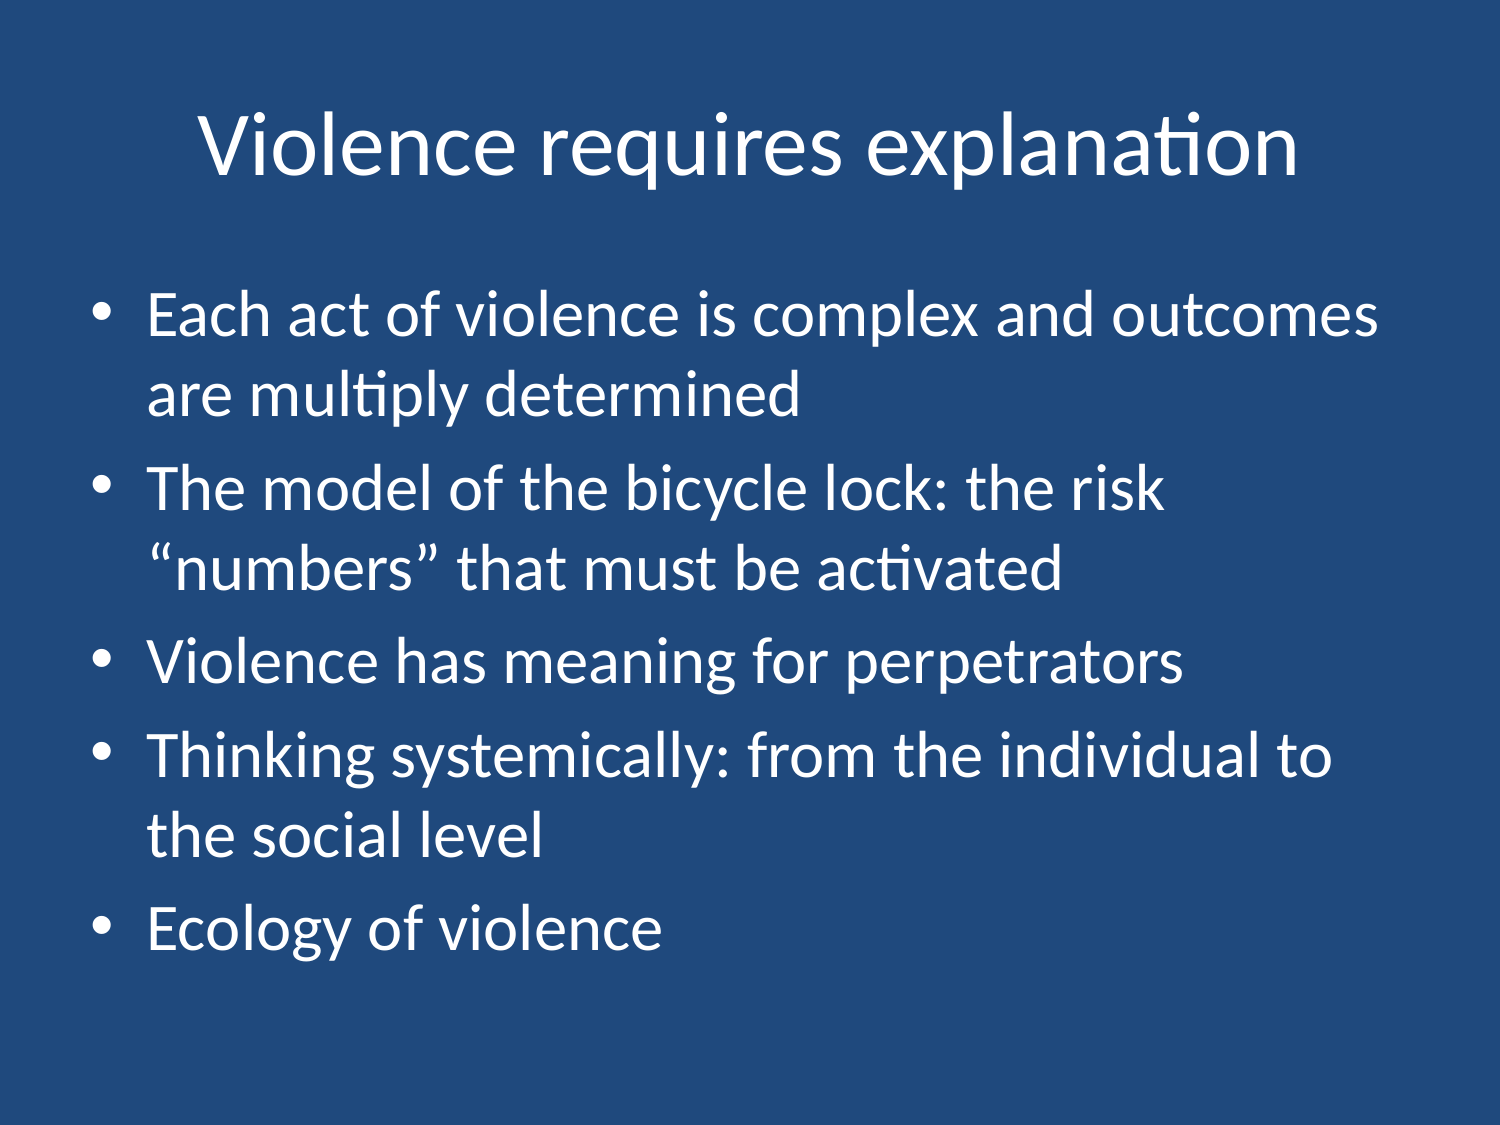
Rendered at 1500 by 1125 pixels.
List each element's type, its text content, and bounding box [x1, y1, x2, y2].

title Violence requires explanation [75, 45, 1425, 233]
list Each act of violence is complex and outcomes are multiply determined The model of the bicycle lock: the risk “numbers” that must be activated Violence has meaning for perpetrators Thinking systemically: from the individual to the social level Ecology of violence [75, 262, 1425, 1005]
